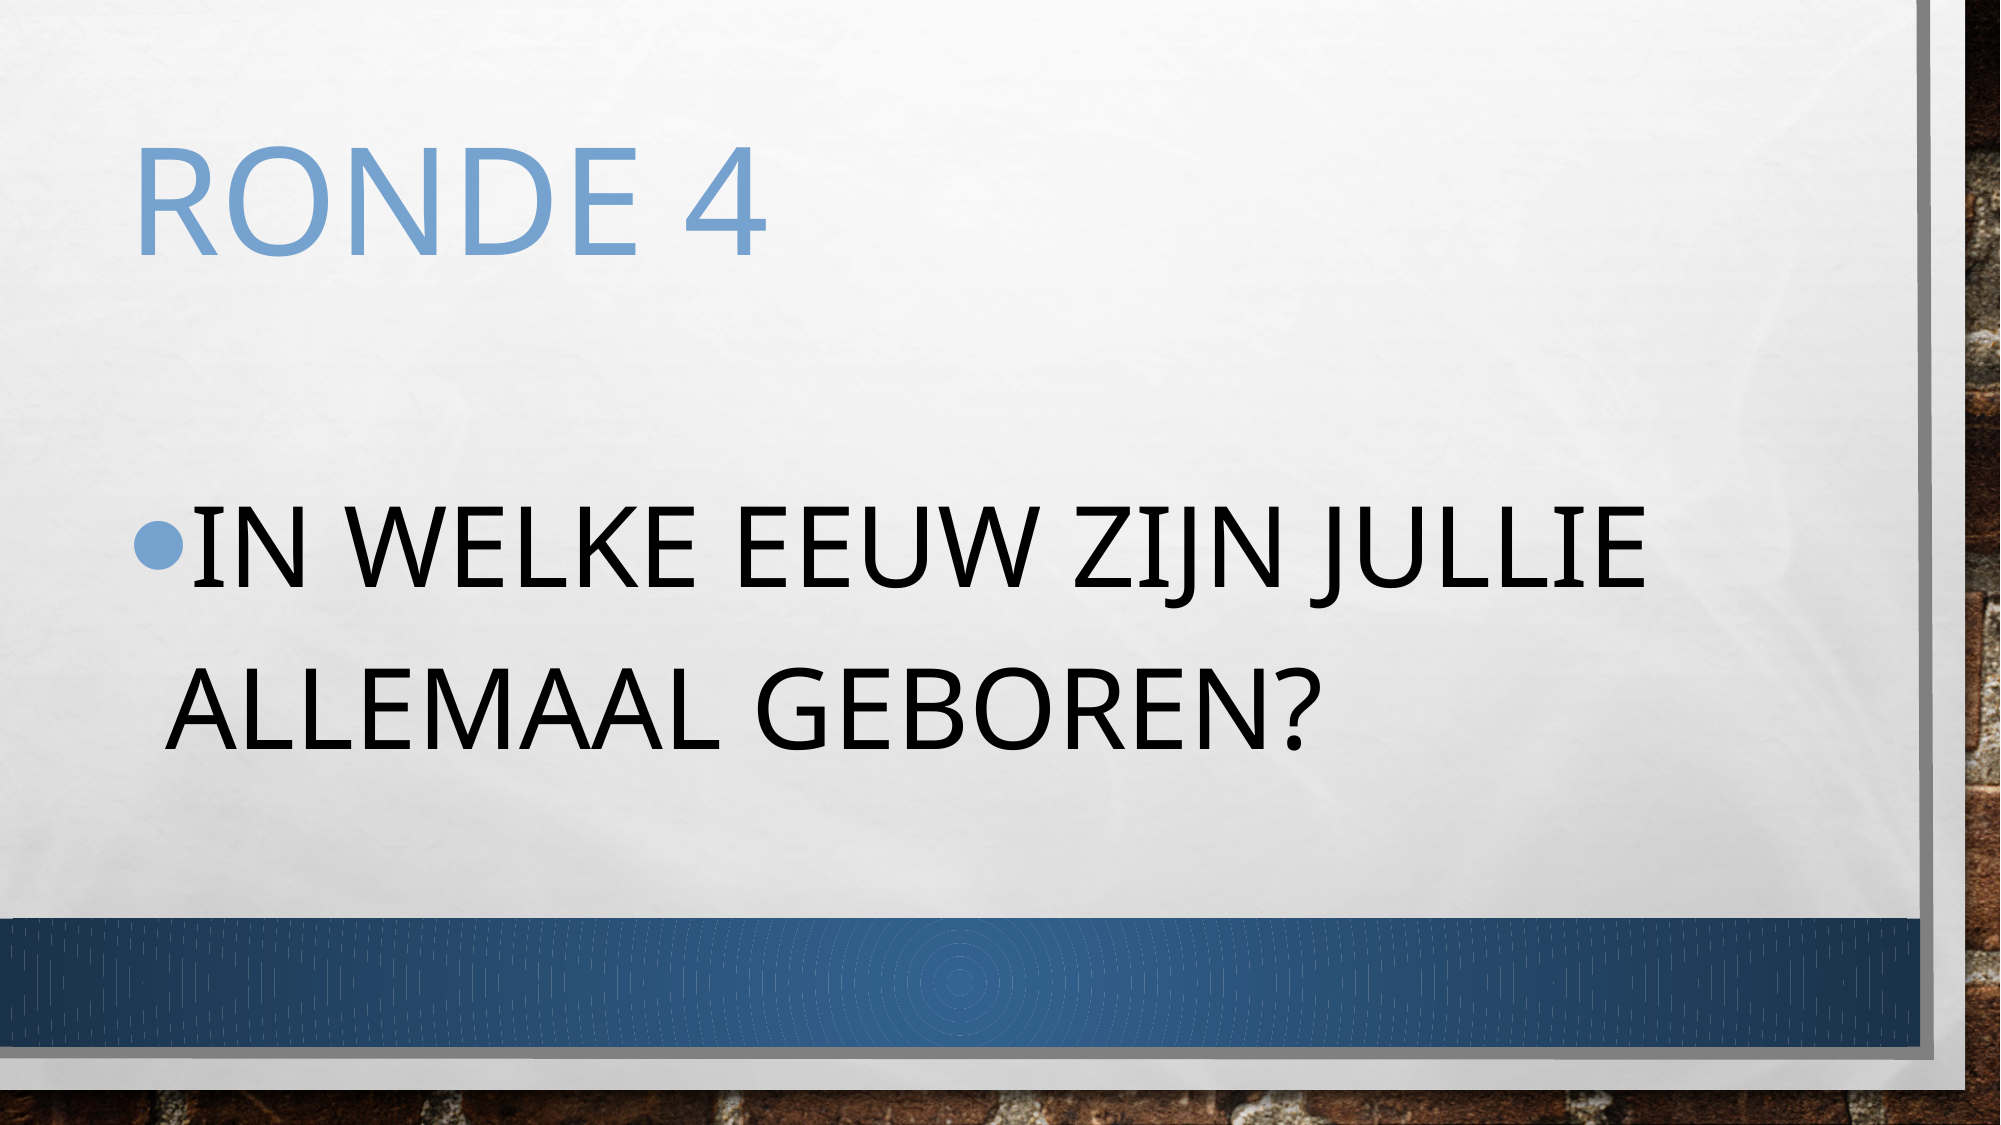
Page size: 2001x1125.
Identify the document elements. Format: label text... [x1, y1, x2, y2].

title Ronde 4 [112, 112, 1818, 302]
list In welke eeuw zijn jullie allemaal geboren? [112, 338, 1818, 882]
picture [0, 0, 2000, 1125]
